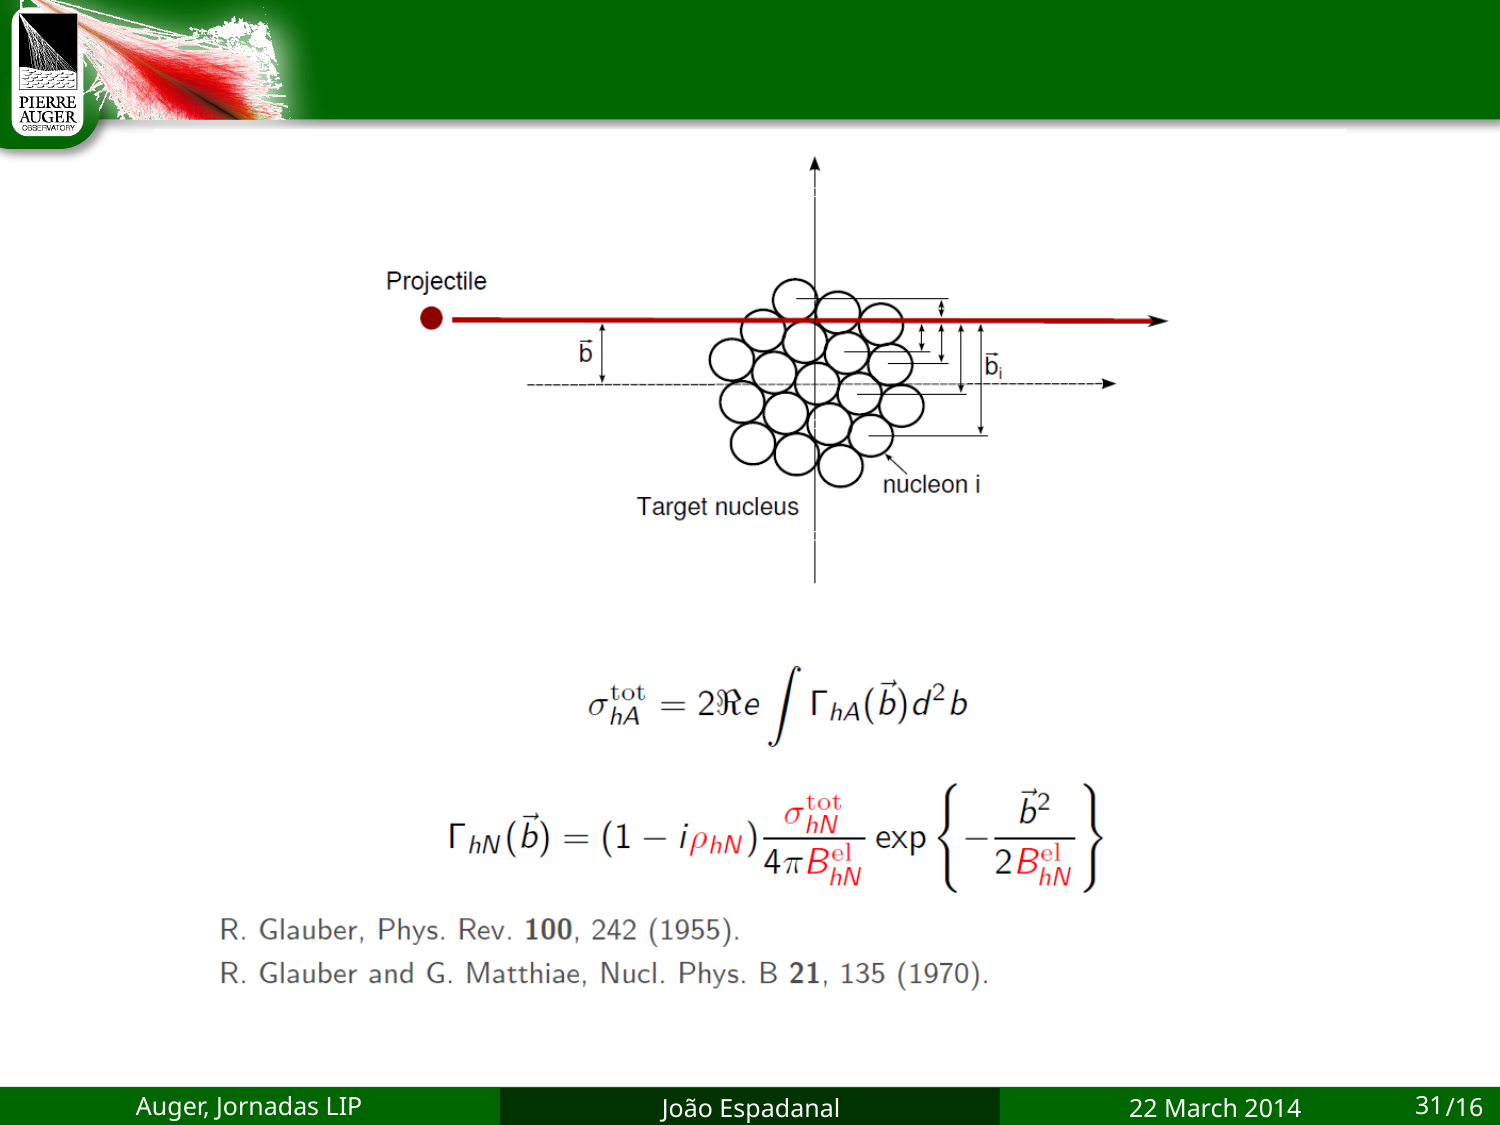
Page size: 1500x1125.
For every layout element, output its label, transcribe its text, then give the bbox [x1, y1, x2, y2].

slide_number 31 [1381, 1088, 1459, 1125]
picture [153, 129, 1347, 996]
picture [19, 0, 292, 132]
